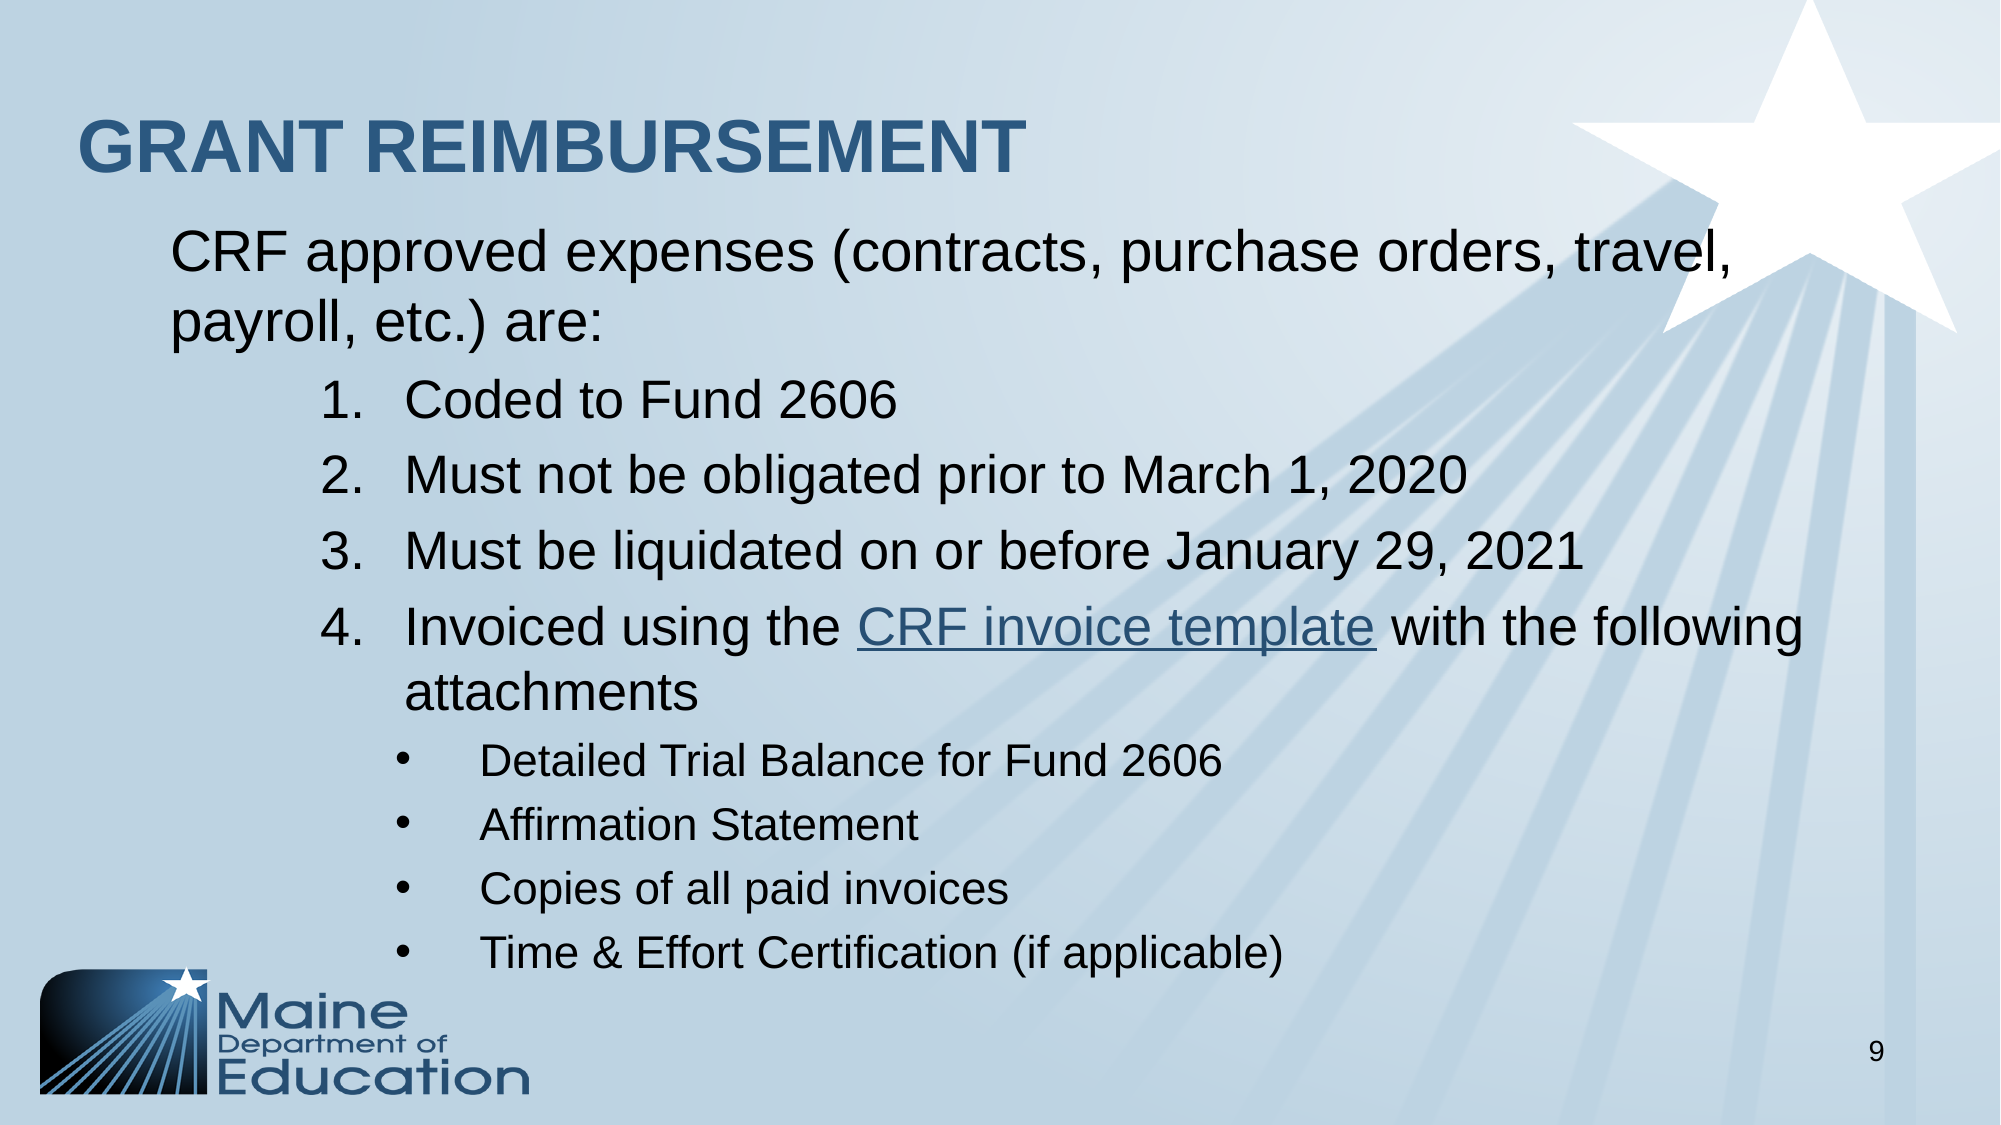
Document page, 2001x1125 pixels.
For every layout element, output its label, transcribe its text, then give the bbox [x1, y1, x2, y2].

text_box CRF approved expenses (contracts, purchase orders, travel, payroll, etc.) are: Coded to Fund 2606 Must not be obligated prior to March 1, 2020 Must be liquidated on or before January 29, 2021 Invoiced using the CRF invoice template with the following attachments Detailed Trial Balance for Fund 2606 Affirmation Statement Copies of all paid invoices Time & Effort Certification (if applicable) [155, 246, 1843, 1125]
picture [0, 0, 2001, 1125]
slide_number 9 [1843, 1024, 1900, 1103]
title Grant reimbursement [62, 89, 1863, 430]
